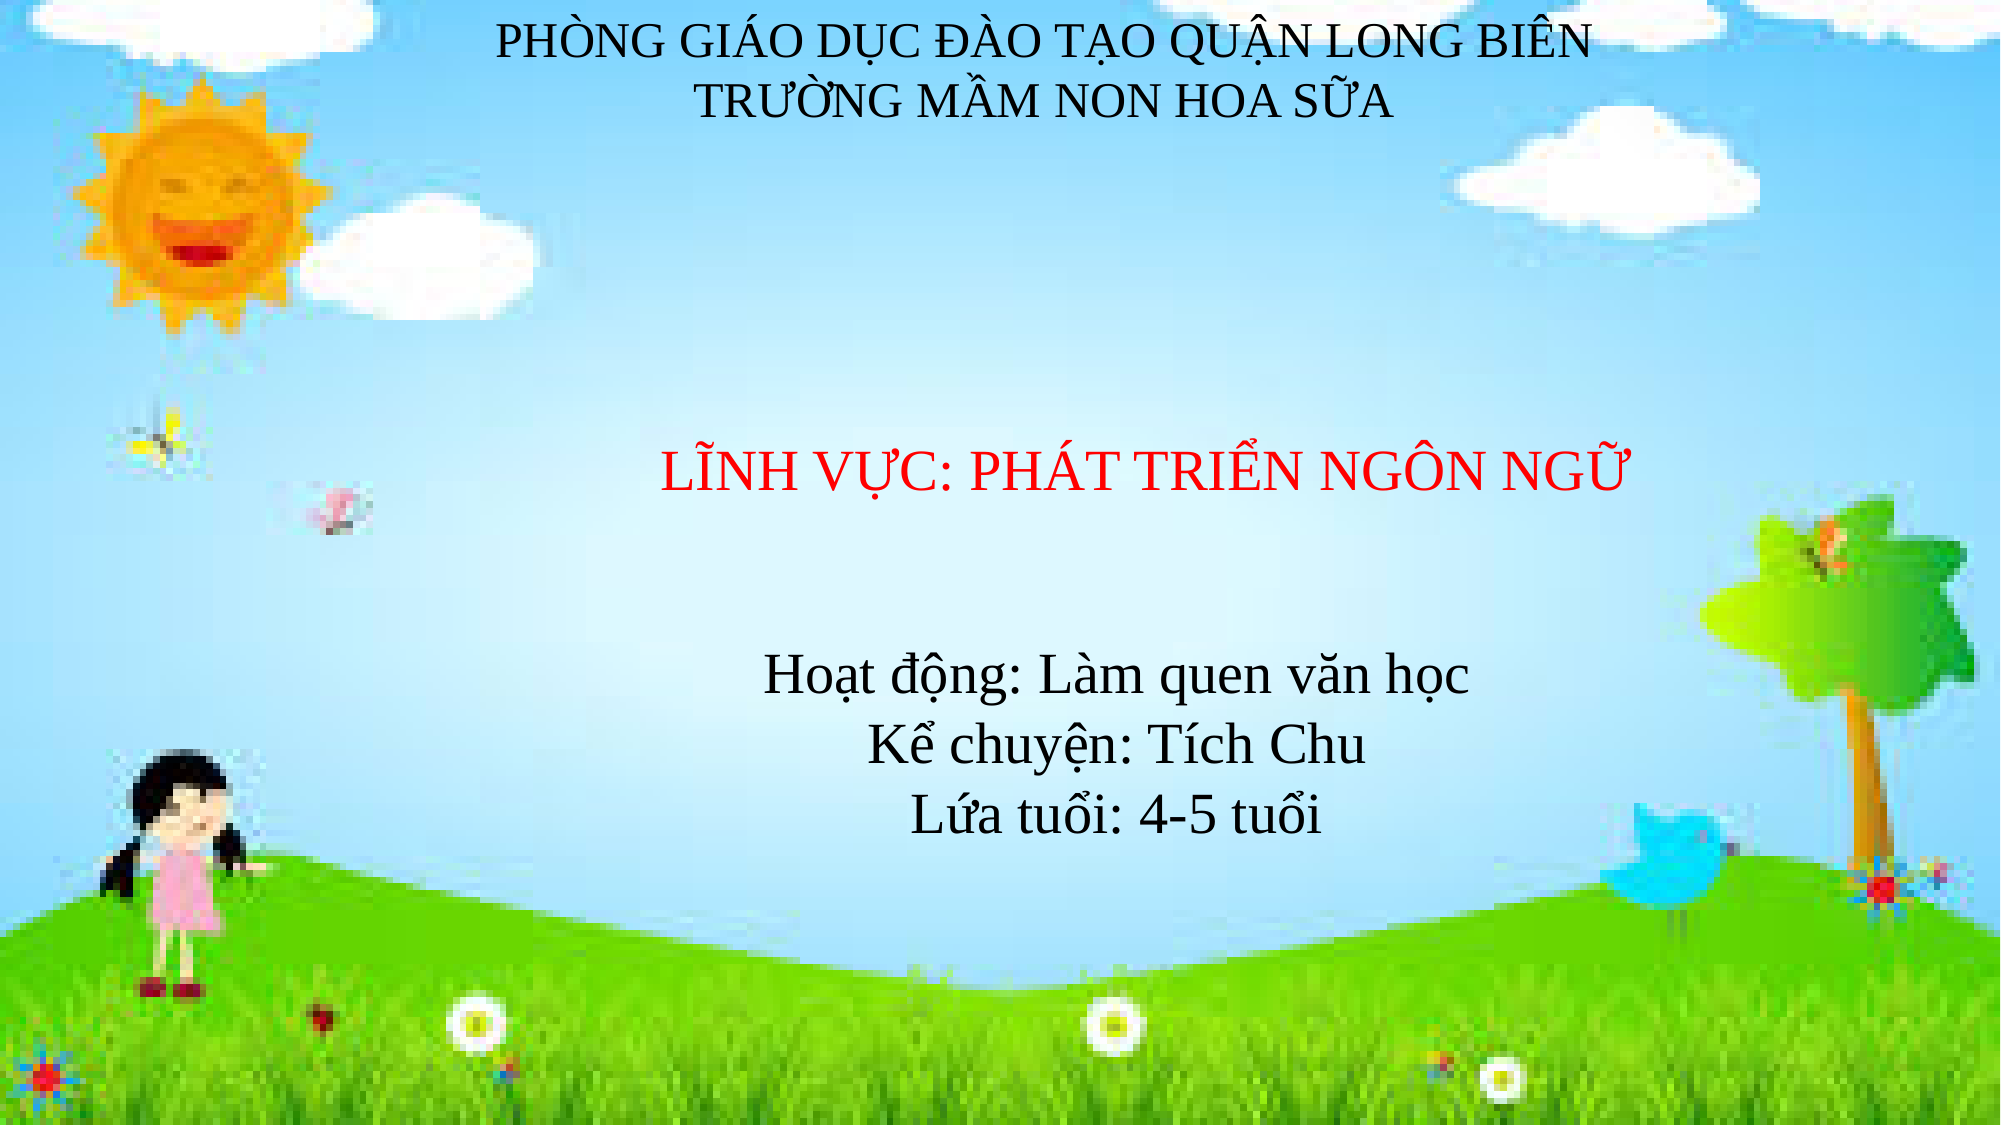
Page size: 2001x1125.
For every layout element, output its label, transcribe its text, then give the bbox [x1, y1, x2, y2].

text_box Hoạt động: Làm quen văn học Kể chuyện: Tích Chu Lứa tuổi: 4-5 tuổi [496, 627, 1738, 853]
picture [0, 0, 2001, 1125]
text_box PHÒNG GIÁO DỤC ĐÀO TẠO QUẬN LONG BIÊN TRƯỜNG MẦM NON HOA SỮA [392, 0, 1697, 135]
text_box LĨNH VỰC: PHÁT TRIỂN NGÔN NGỮ [505, 424, 1787, 510]
